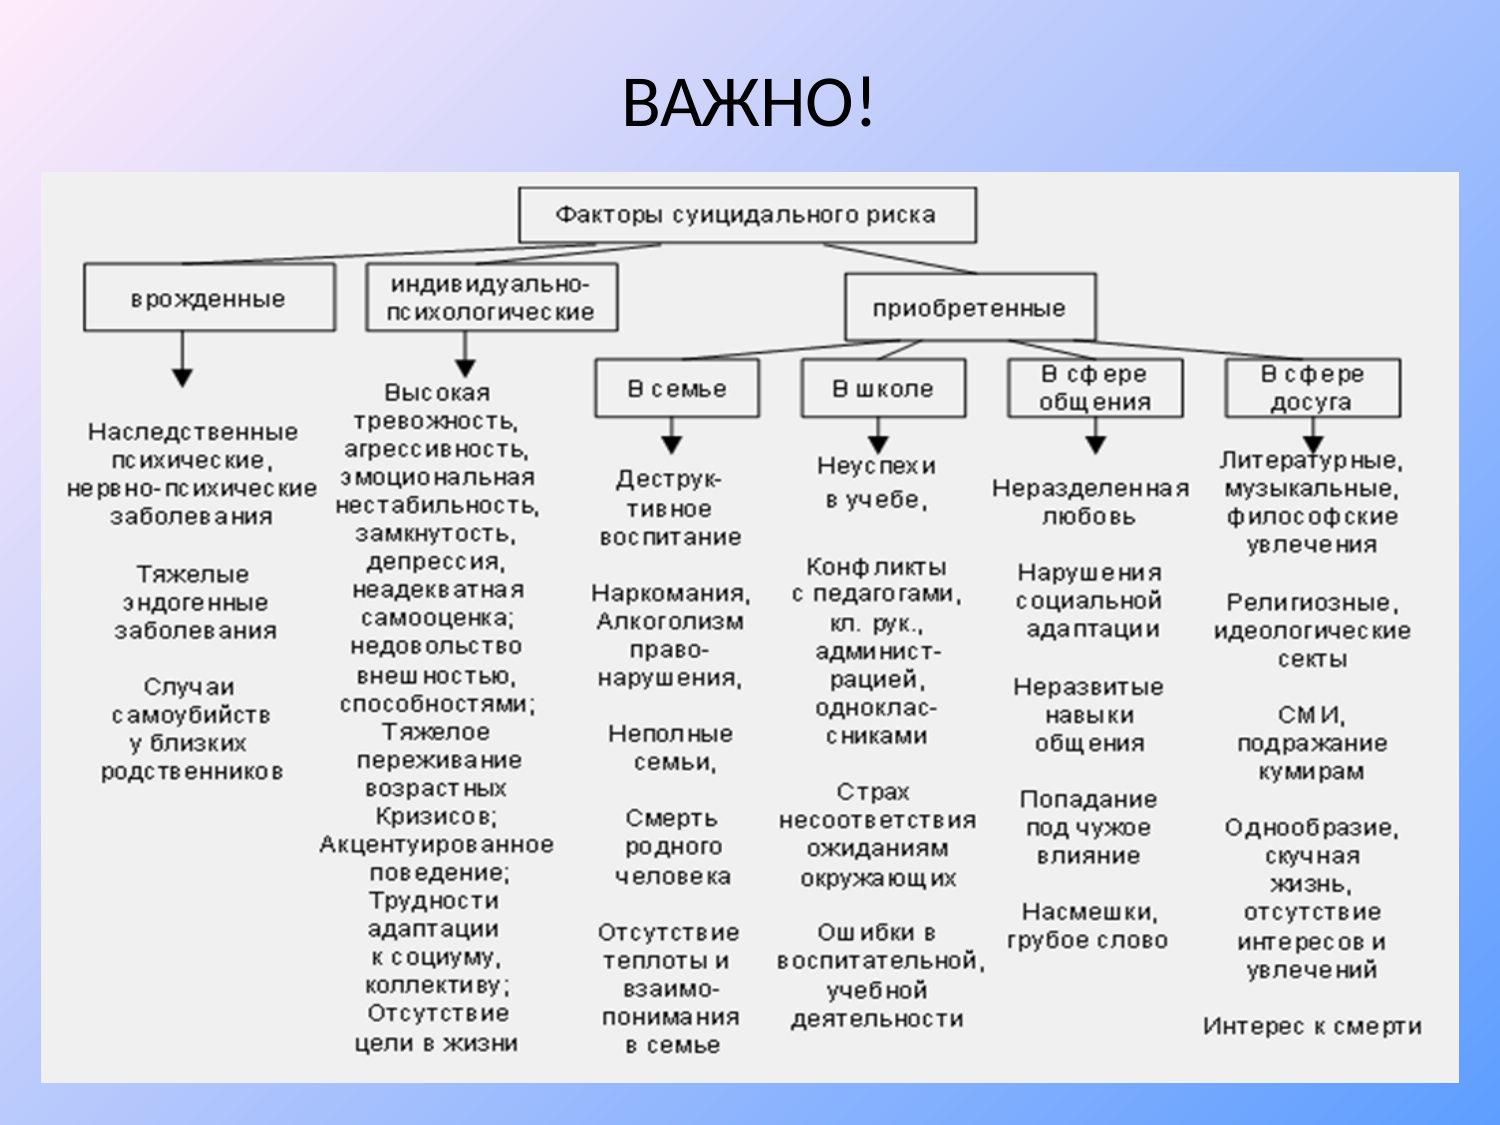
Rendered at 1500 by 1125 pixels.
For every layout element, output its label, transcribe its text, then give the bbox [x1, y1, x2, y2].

title ВАЖНО! [75, 45, 1425, 149]
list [41, 172, 1459, 1083]
